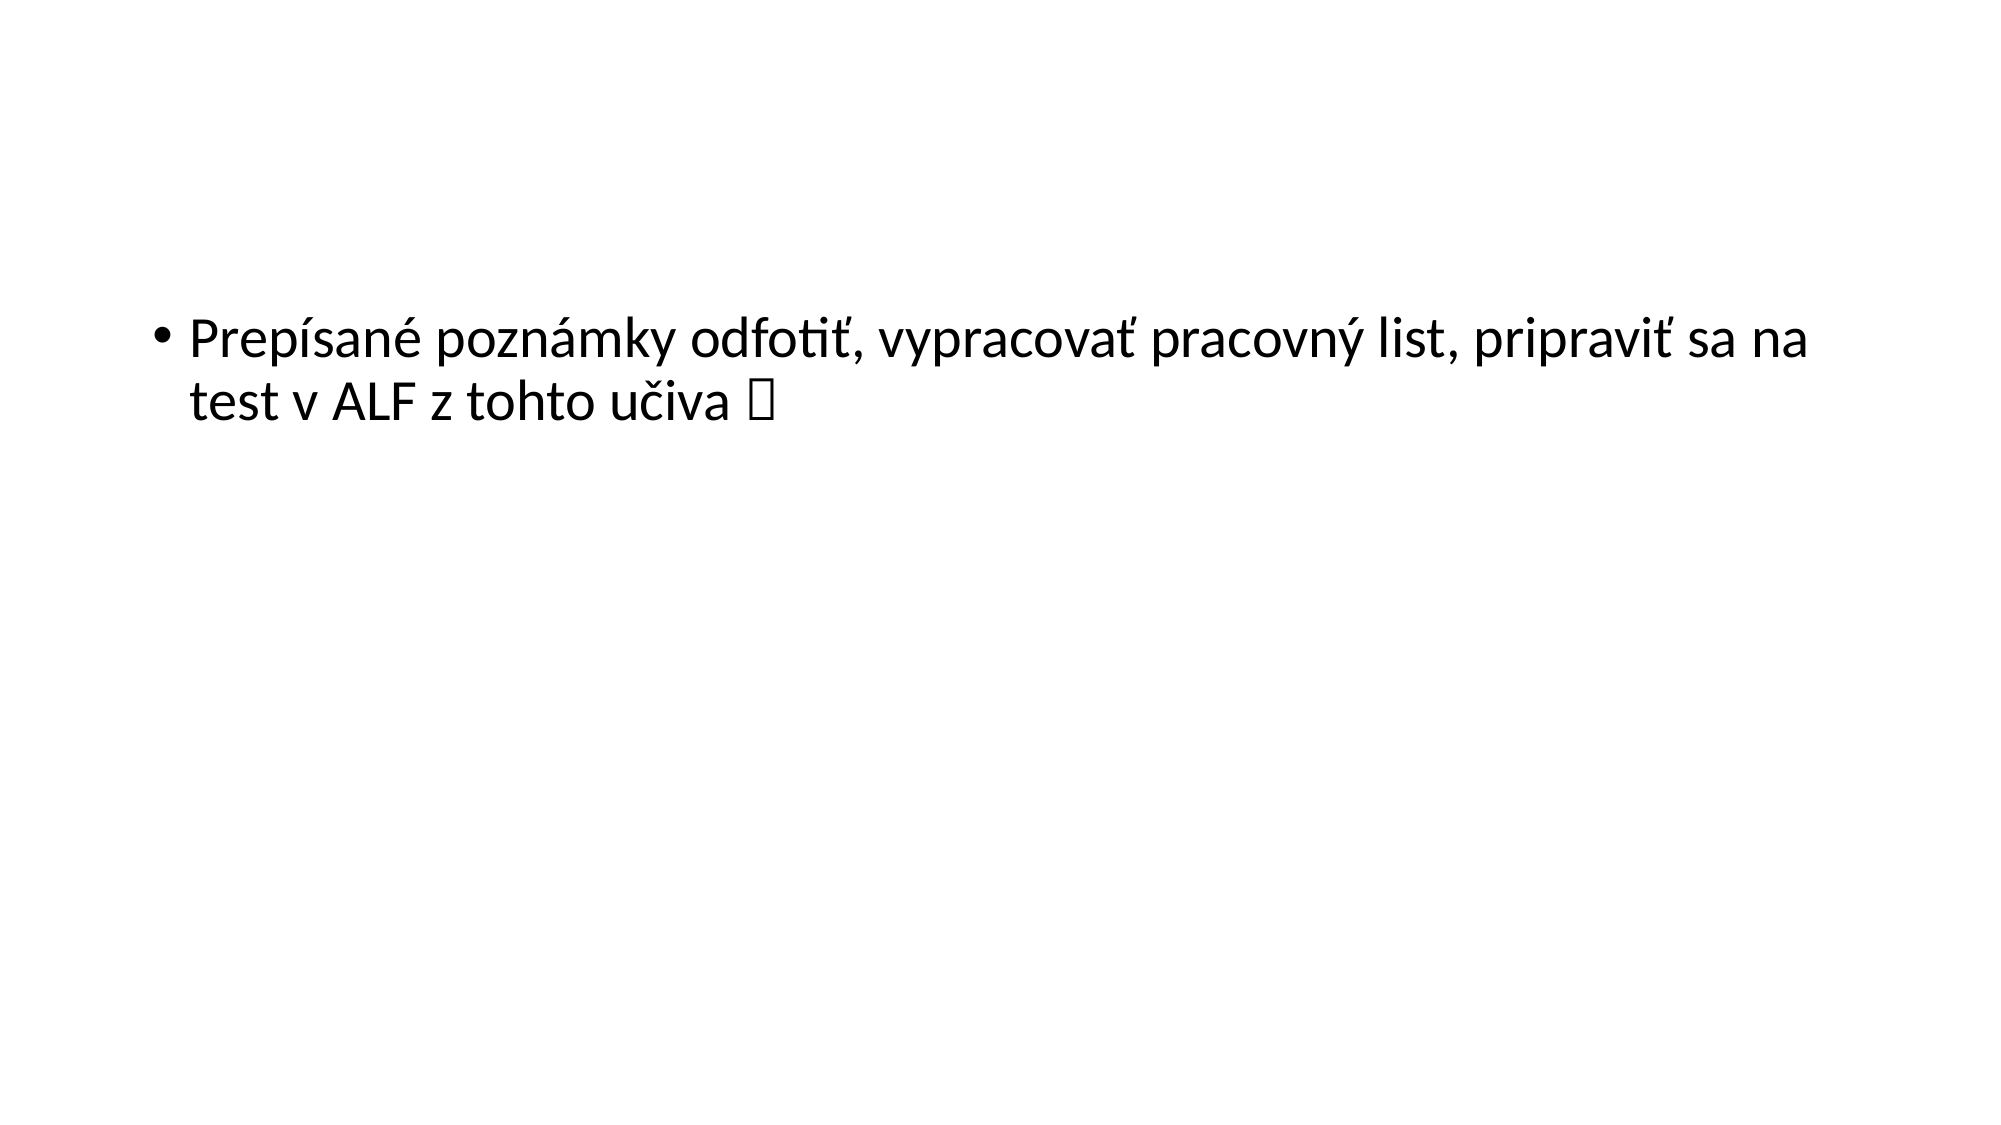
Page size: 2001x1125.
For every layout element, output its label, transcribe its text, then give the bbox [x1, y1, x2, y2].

list Prepísané poznámky odfotiť, vypracovať pracovný list, pripraviť sa na test v ALF z tohto učiva  [137, 299, 1863, 1014]
